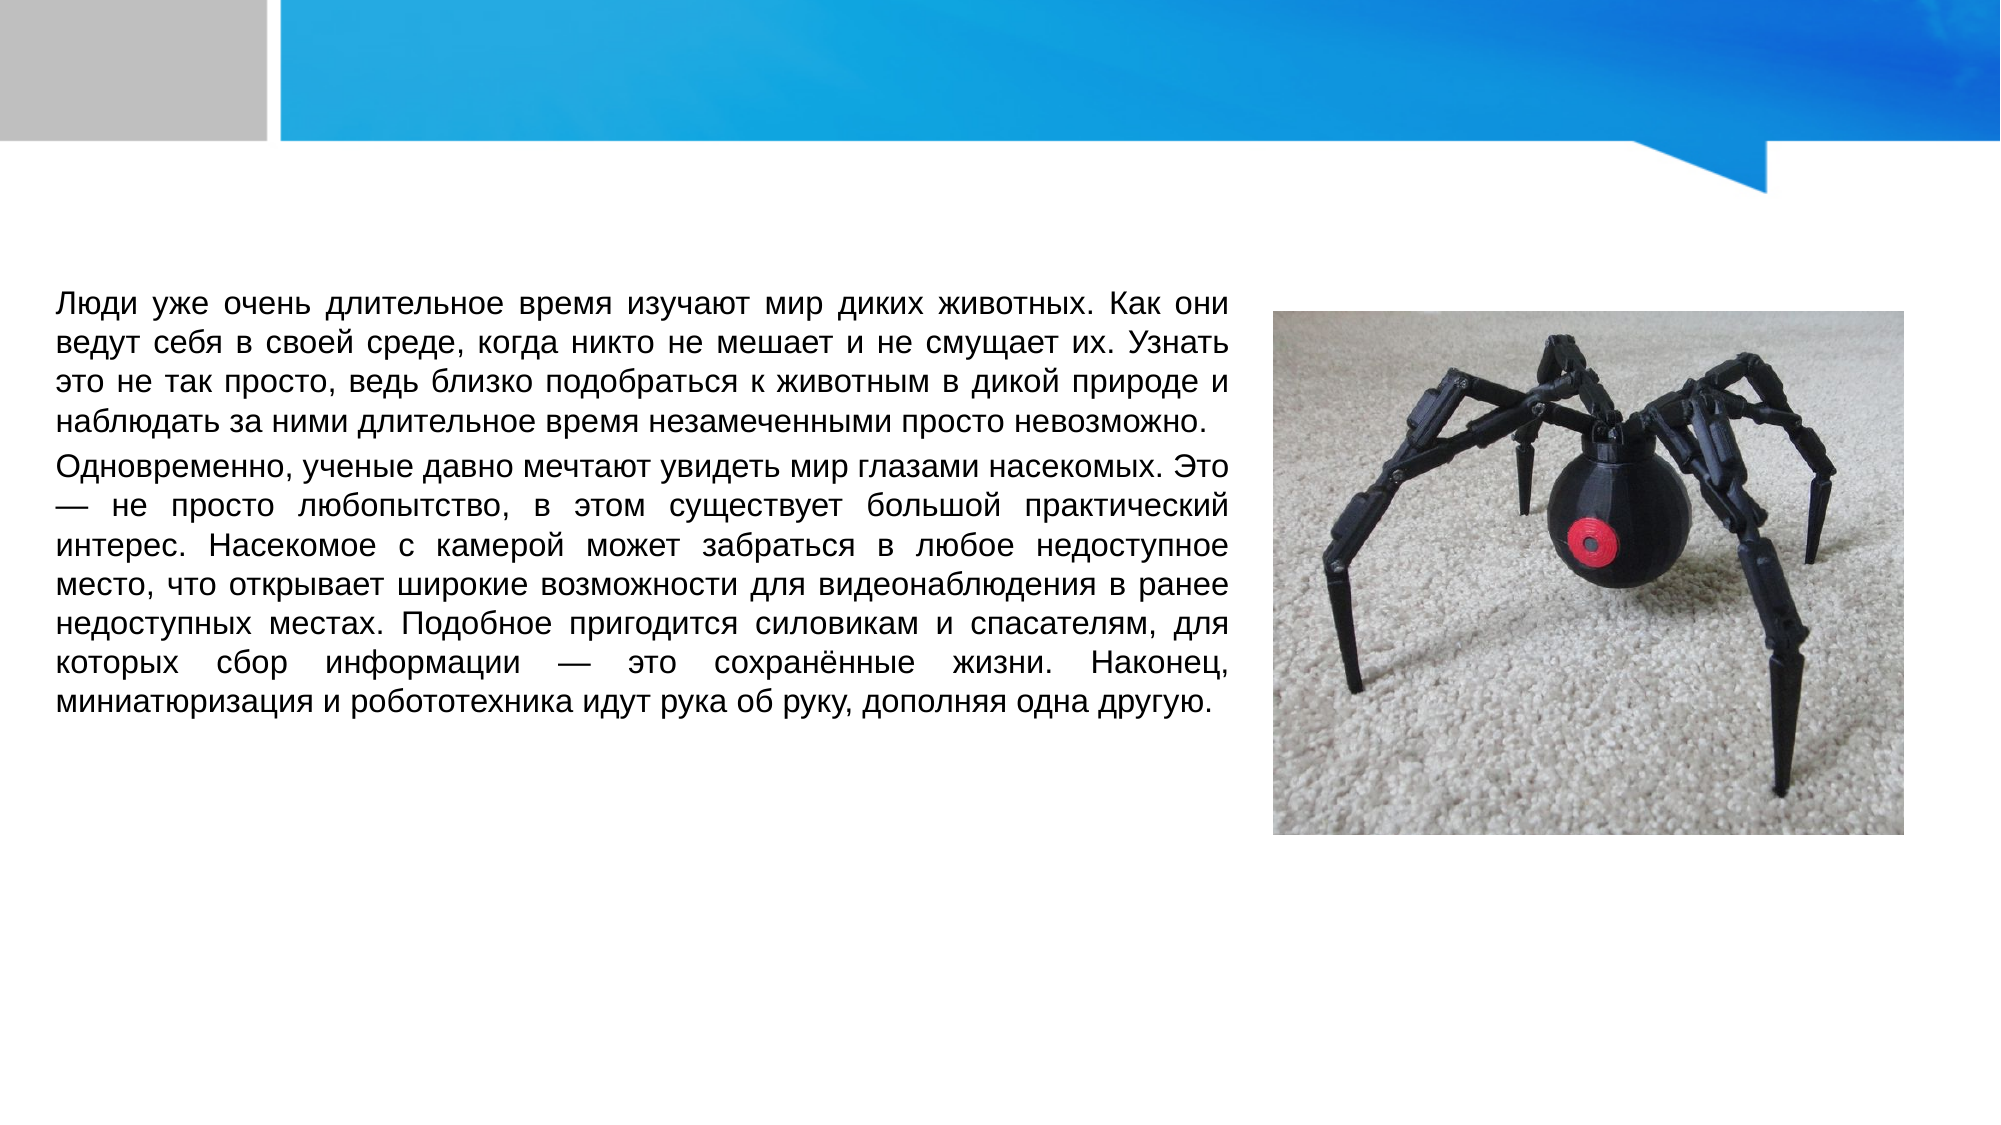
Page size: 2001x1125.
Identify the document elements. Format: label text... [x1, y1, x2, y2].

picture [0, 0, 2000, 1125]
list Люди уже очень длительное время изучают мир диких животных. Как они ведут себя в своей среде, когда никто не мешает и не смущает их. Узнать это не так просто, ведь близко подобраться к животным в дикой природе и наблюдать за ними длительное время незамеченными просто невозможно. Одновременно, ученые давно мечтают увидеть мир глазами насекомых. Это — не просто любопытство, в этом существует большой практический интерес. Насекомое с камерой может забраться в любое недоступное место, что открывает широкие возможности для видеонаблюдения в ранее недоступных местах. Подобное пригодится силовикам и спасателям, для которых сбор информации ― это сохранённые жизни. Наконец, миниатюризация и робототехника идут рука об руку, дополняя одна другую. [40, 274, 1246, 745]
title Основная идея проекта [110, 99, 1522, 254]
